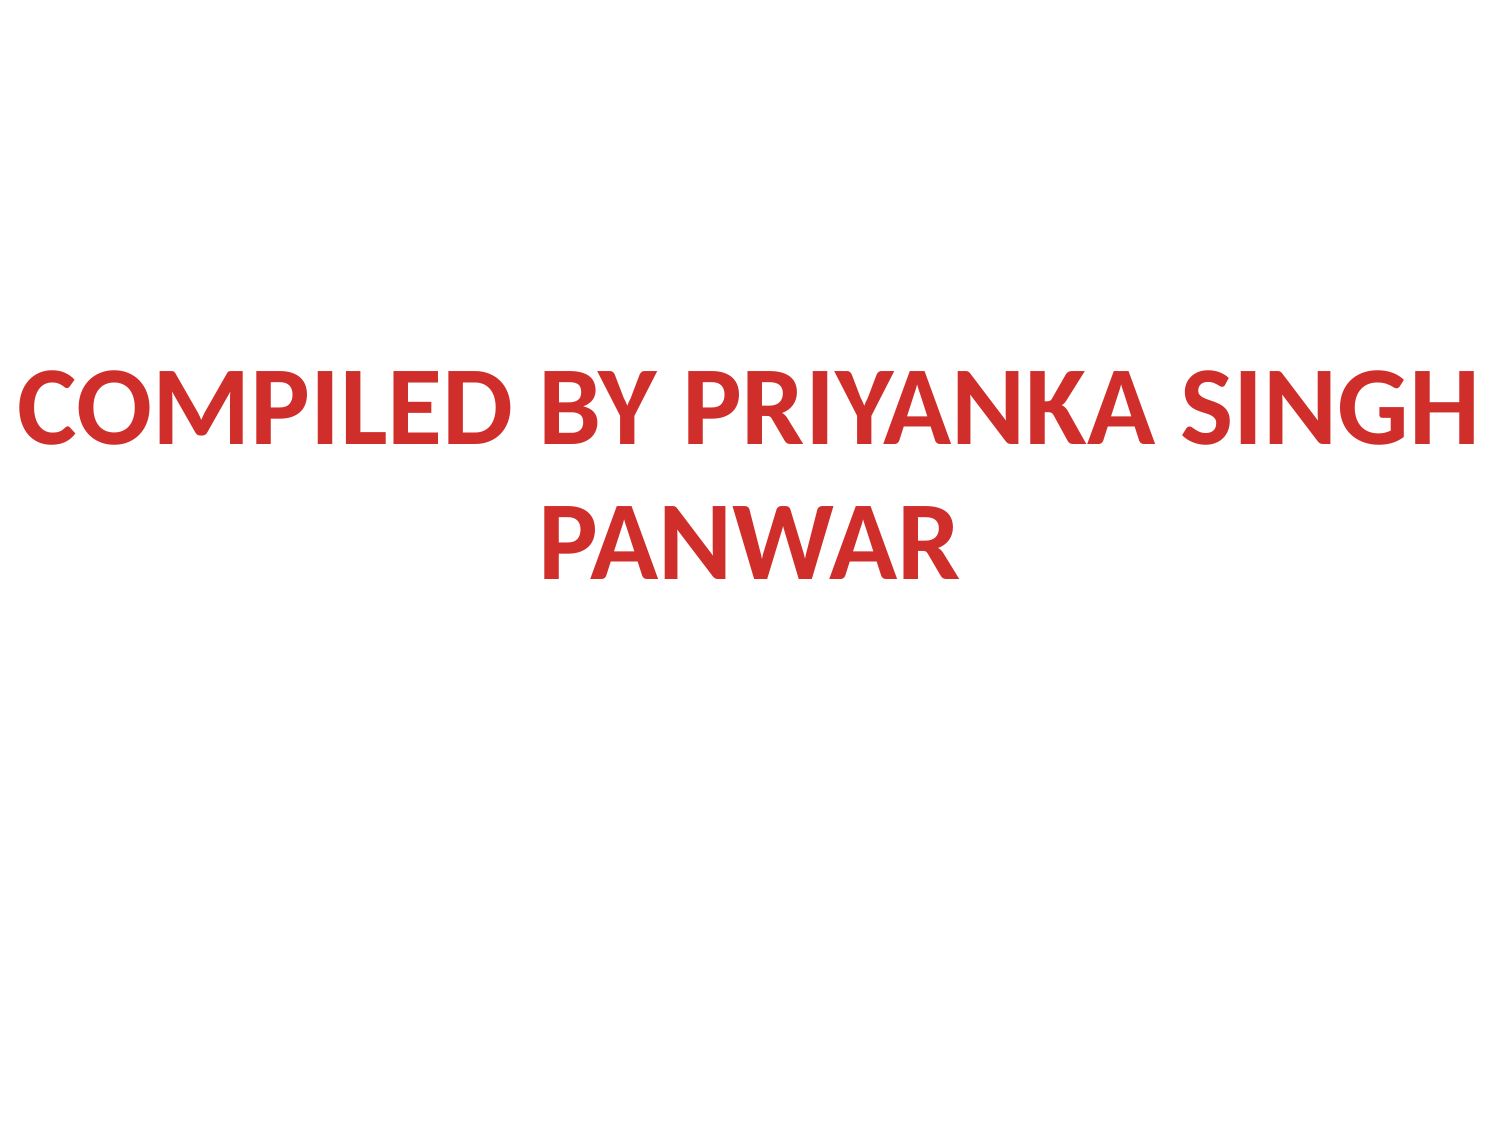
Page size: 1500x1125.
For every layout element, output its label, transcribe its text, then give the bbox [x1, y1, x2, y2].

text_box COMPILED BY PRIYANKA SINGH PANWAR [0, 324, 1500, 610]
